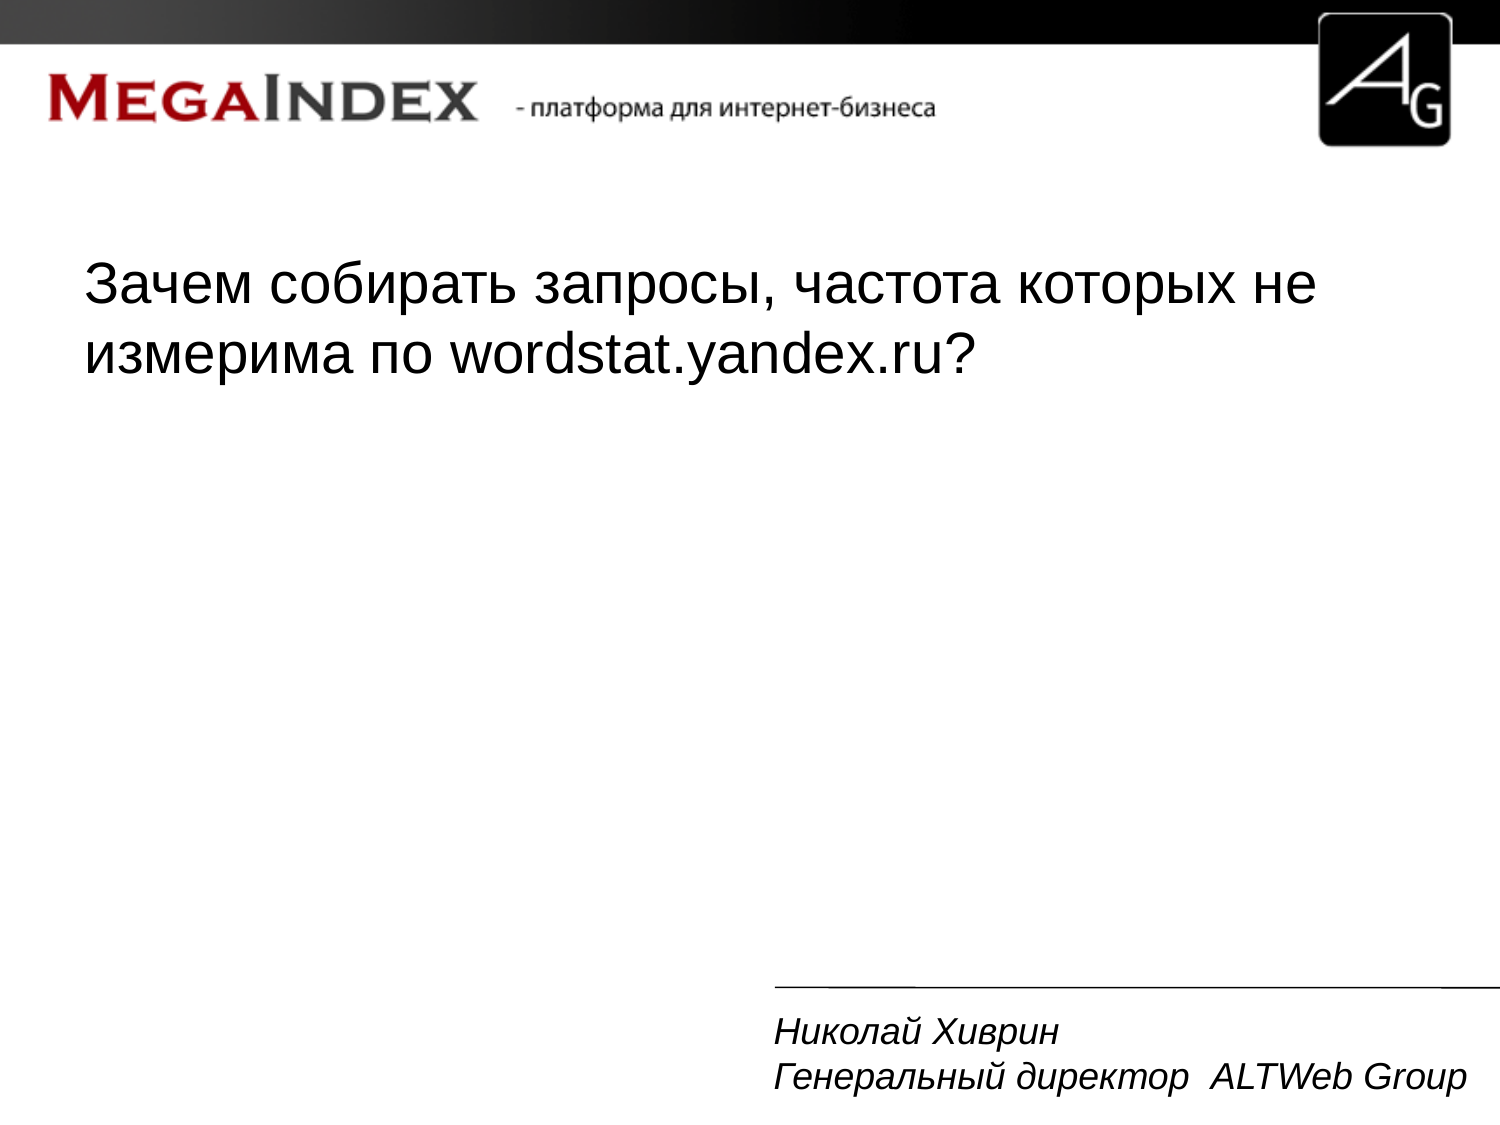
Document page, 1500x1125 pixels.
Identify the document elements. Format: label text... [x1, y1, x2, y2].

text_box Зачем собирать запросы, частота которых не измерима по wordstat.yandex.ru? [69, 237, 1475, 393]
picture [0, 0, 1500, 158]
text_box Николай Хиврин Генеральный директор ALTWeb Group [758, 999, 1483, 1105]
